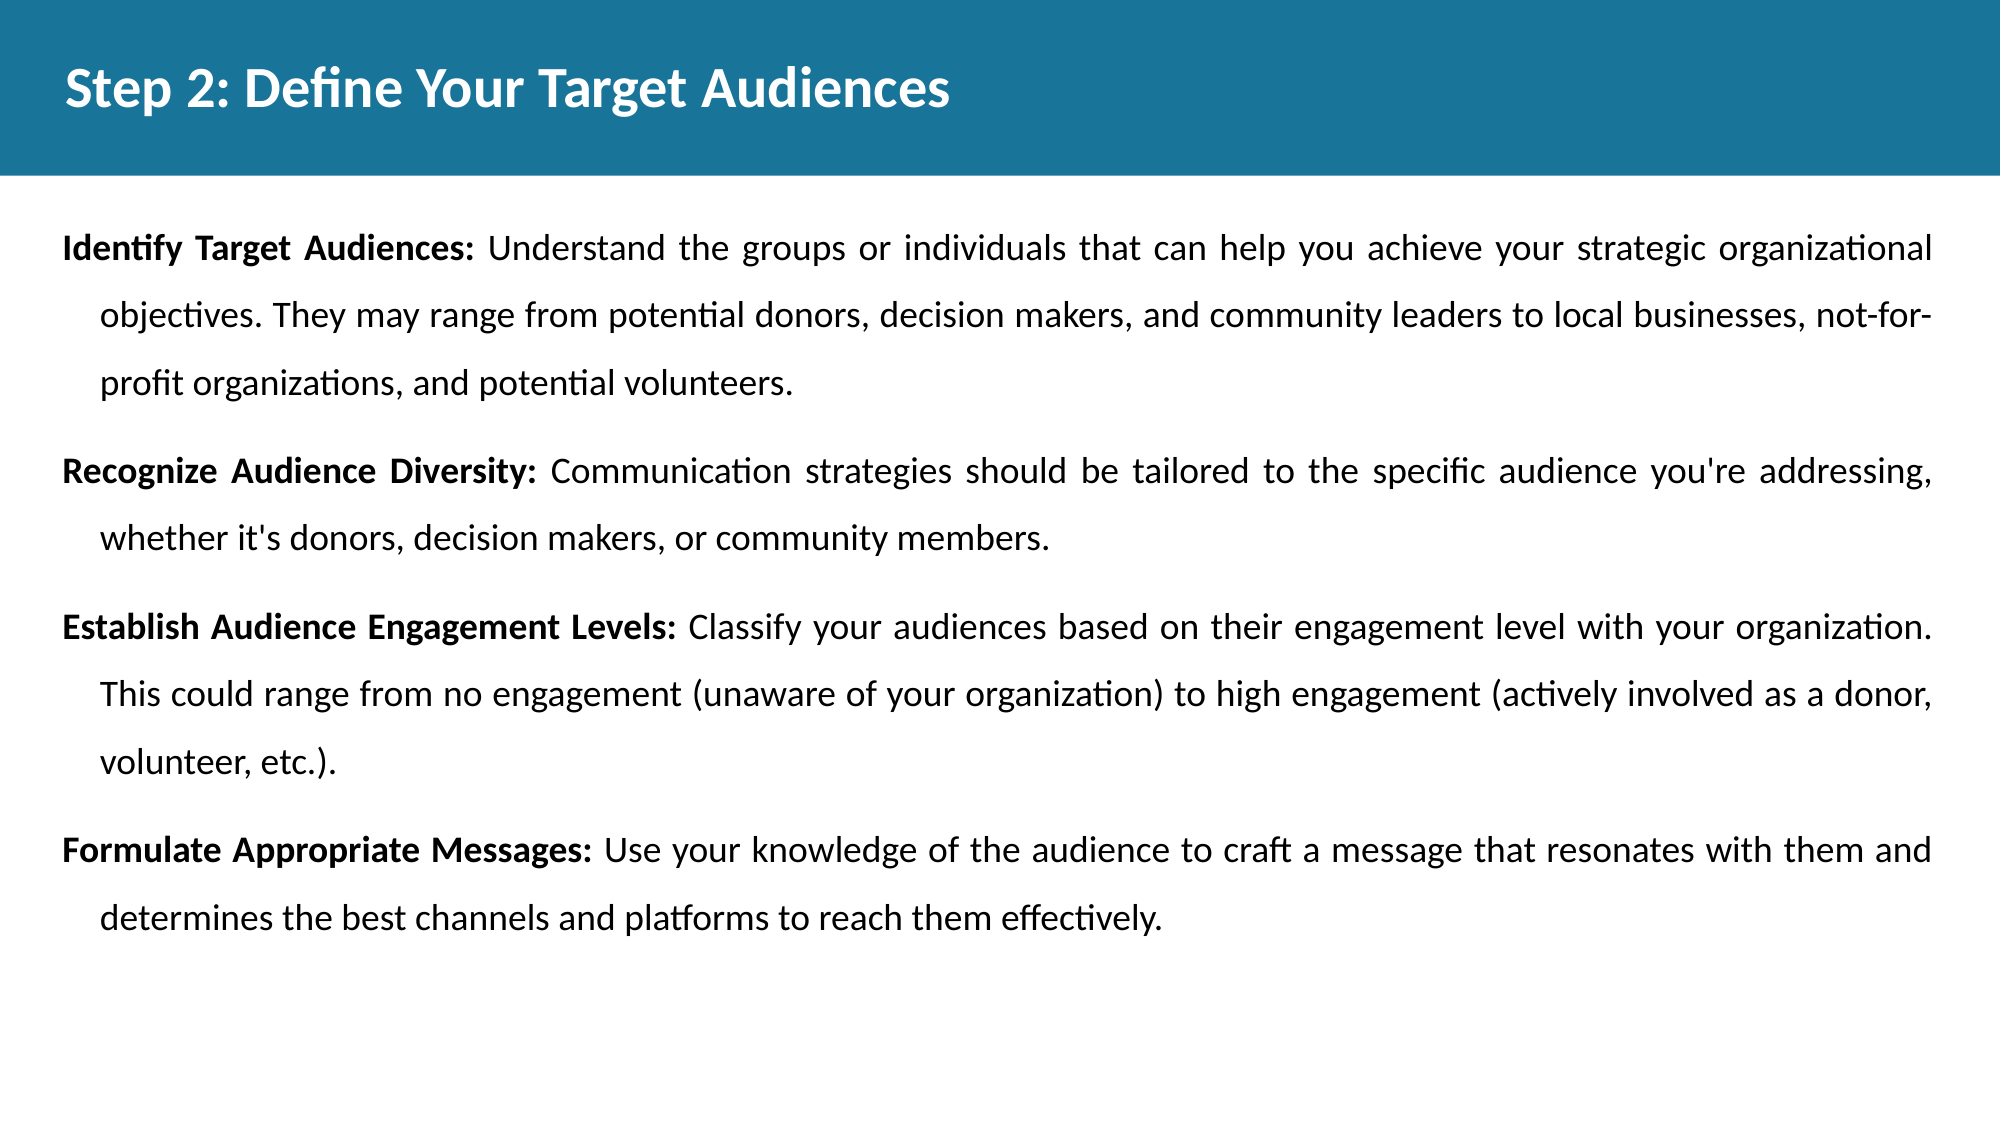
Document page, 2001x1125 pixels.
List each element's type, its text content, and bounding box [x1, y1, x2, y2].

title Step 2: Define Your Target Audiences [65, 28, 1935, 140]
list Identify Target Audiences: Understand the groups or individuals that can help you achieve your strategic organizational objectives. They may range from potential donors, decision makers, and community leaders to local businesses, not-for-profit organizations, and potential volunteers. Recognize Audience Diversity: Communication strategies should be tailored to the specific audience you're addressing, whether it's donors, decision makers, or community members. Establish Audience Engagement Levels: Classify your audiences based on their engagement level with your organization. This could range from no engagement (unaware of your organization) to high engagement (actively involved as a donor, volunteer, etc.). Formulate Appropriate Messages: Use your knowledge of the audience to craft a message that resonates with them and determines the best channels and platforms to reach them effectively. [24, 200, 1935, 1074]
